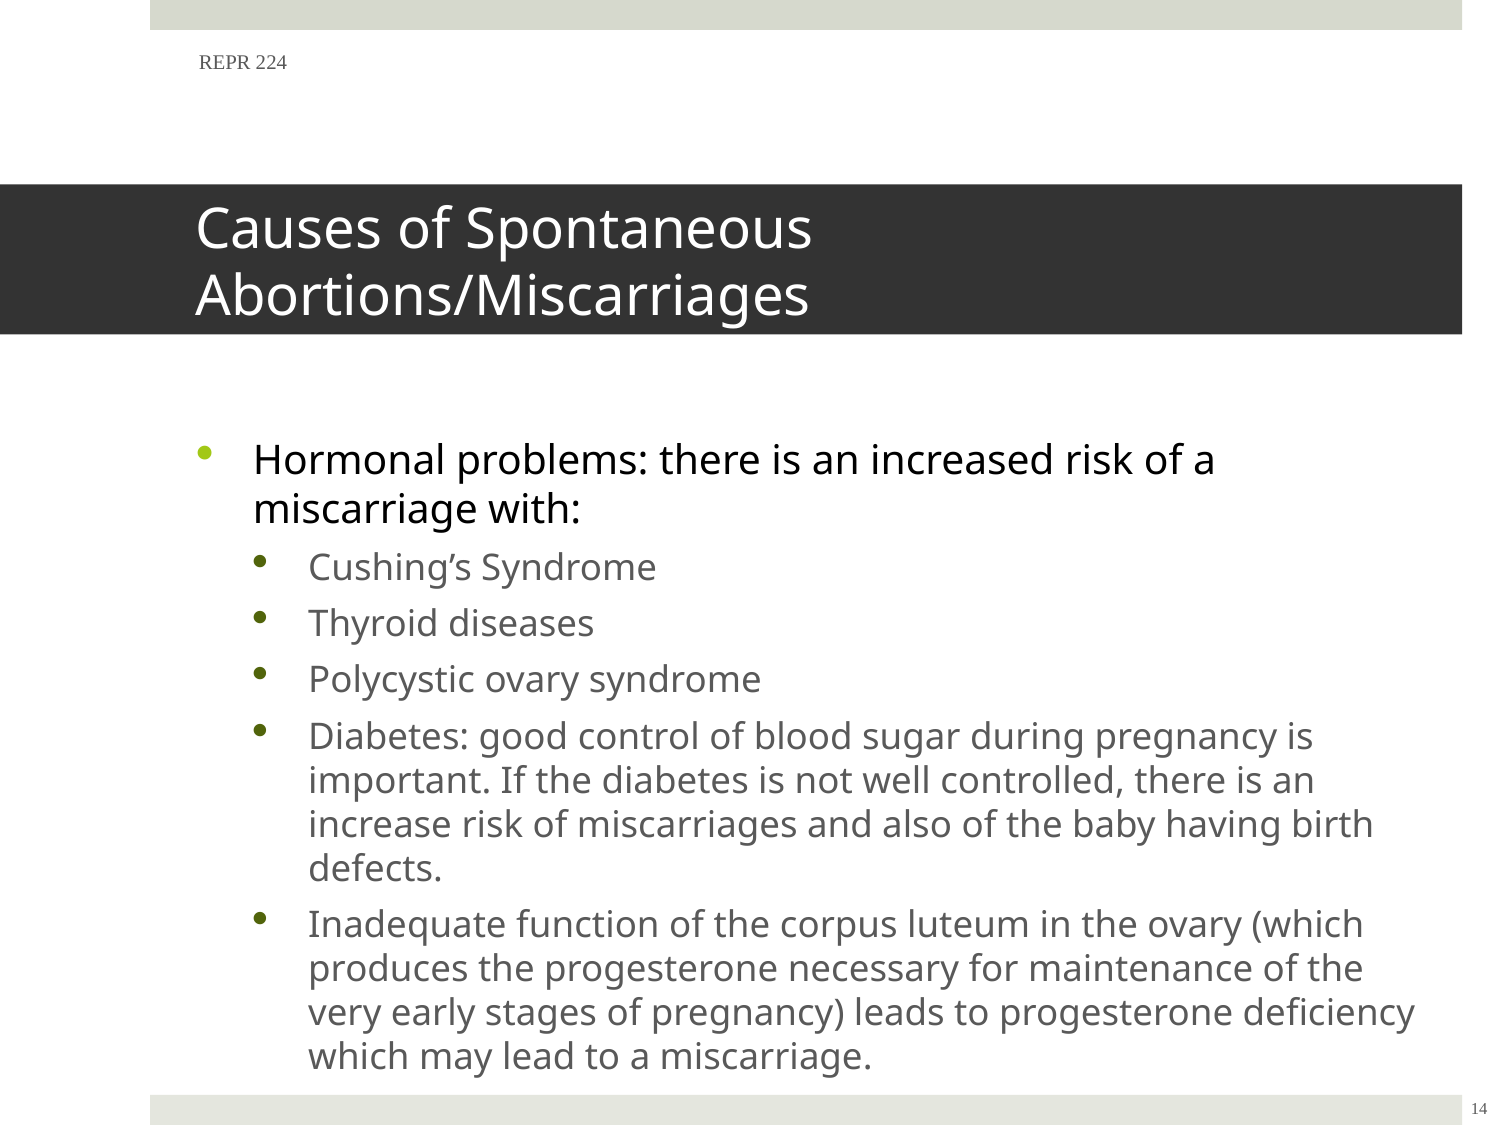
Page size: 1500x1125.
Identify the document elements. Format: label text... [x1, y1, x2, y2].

list Hormonal problems: there is an increased risk of a miscarriage with: Cushing’s Syndrome Thyroid diseases Polycystic ovary syndrome Diabetes: good control of blood sugar during pregnancy is important. If the diabetes is not well controlled, there is an increase risk of miscarriages and also of the baby having birth defects. Inadequate function of the corpus luteum in the ovary (which produces the progesterone necessary for maintenance of the very early stages of pregnancy) leads to progesterone deficiency which may lead to a miscarriage. [182, 425, 1432, 1088]
footer REPR 224 [183, 30, 659, 91]
slide_number 14 [1441, 1077, 1500, 1125]
title Causes of Spontaneous Abortions/Miscarriages [0, 184, 1463, 335]
